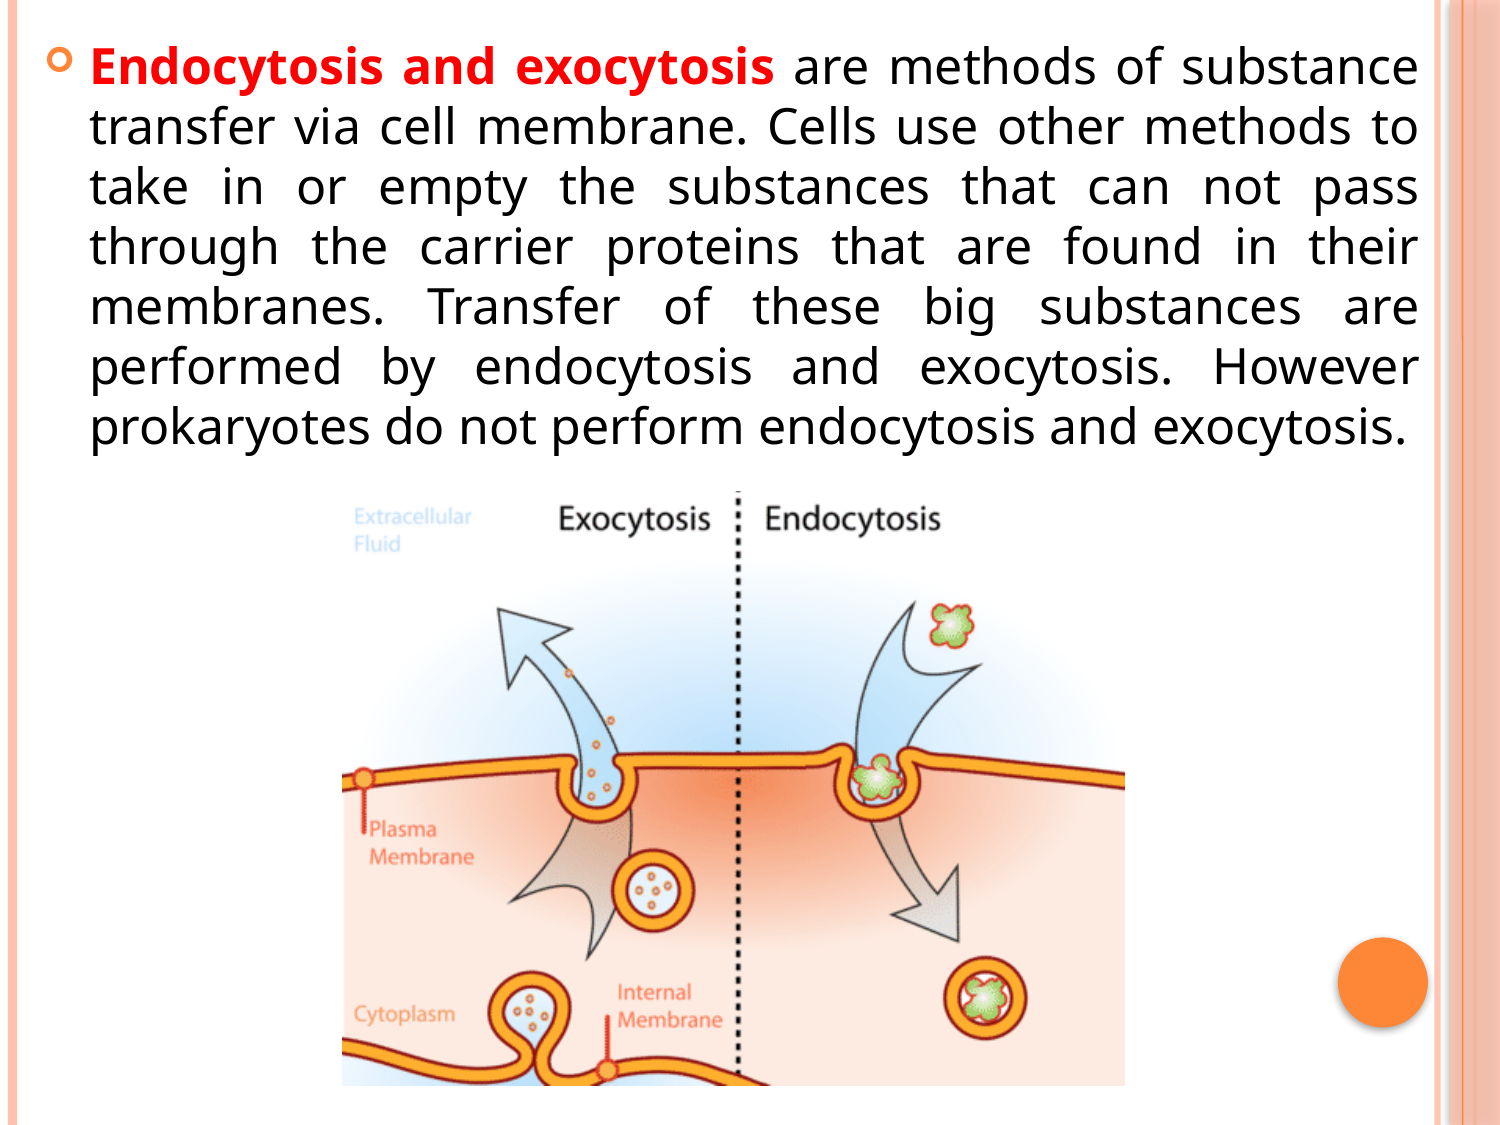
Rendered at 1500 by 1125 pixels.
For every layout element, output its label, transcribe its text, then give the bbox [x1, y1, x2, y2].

picture [342, 491, 1125, 1086]
list Endocytosis and exocytosis are methods of substance transfer via cell membrane. Cells use other methods to take in or empty the substances that can not pass through the carrier proteins that are found in their membranes. Transfer of these big substances are performed by endocytosis and exocytosis. However prokaryotes do not perform endocytosis and exocytosis. [29, 26, 1436, 827]
